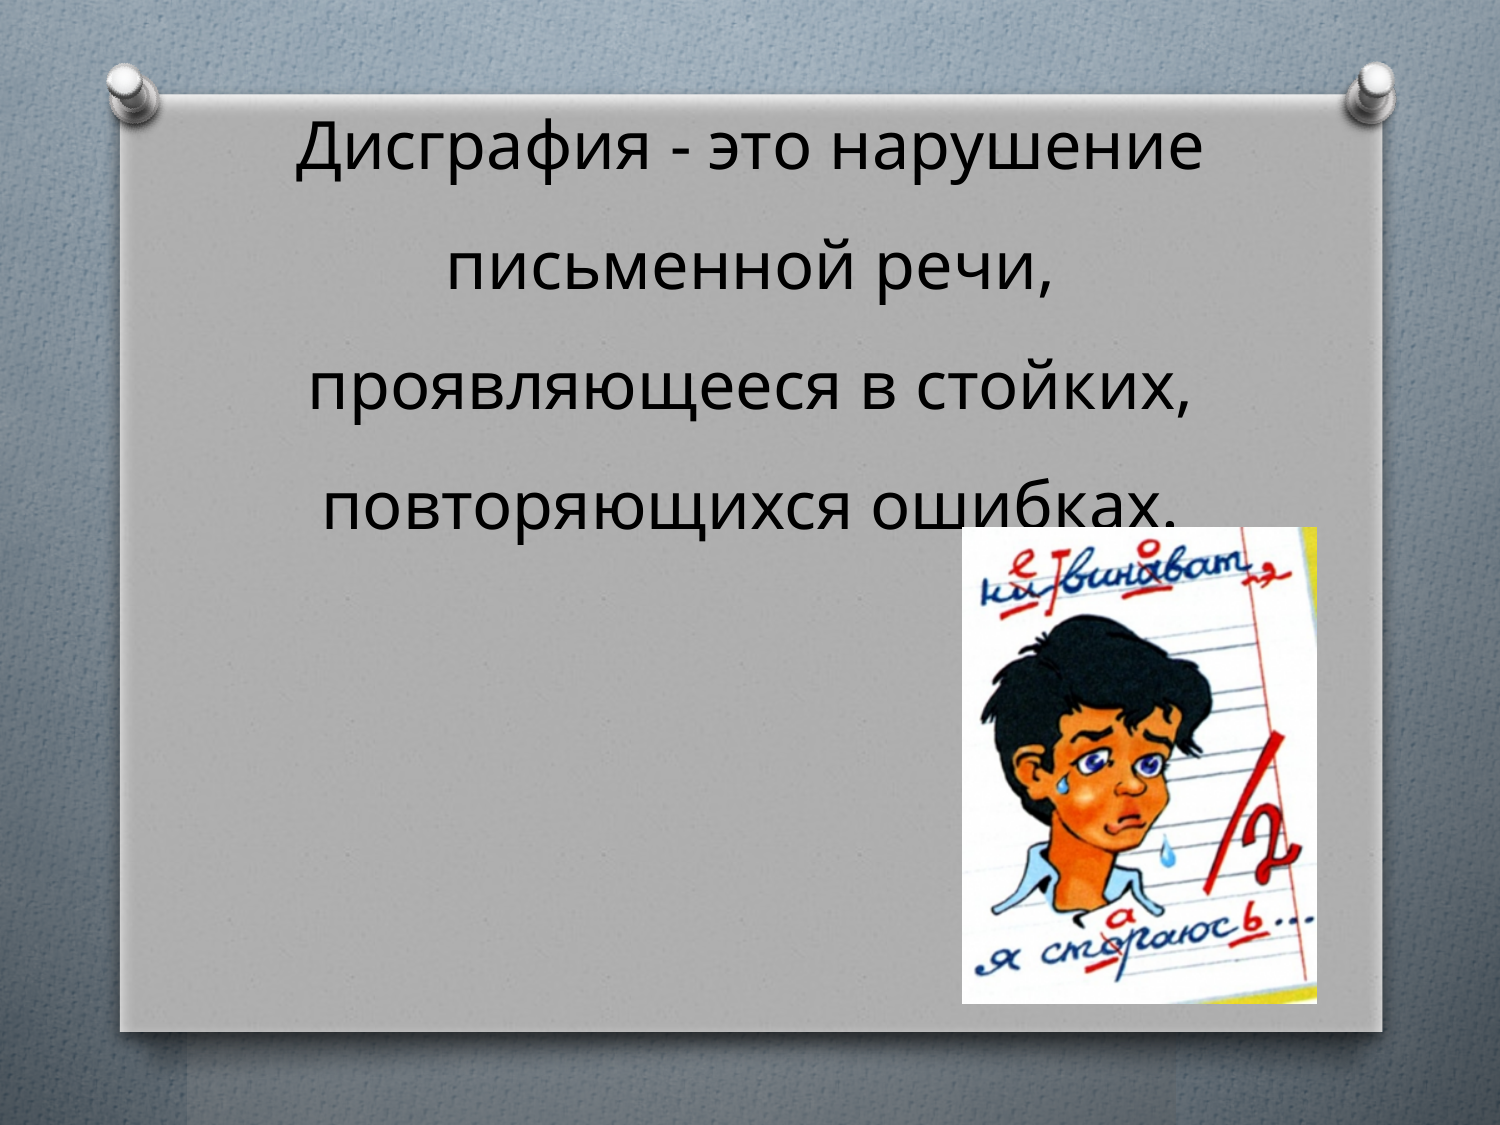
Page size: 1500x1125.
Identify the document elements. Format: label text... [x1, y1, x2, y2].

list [962, 526, 1318, 1004]
title Дисграфия - это нарушение письменной речи, проявляющееся в стойких, повторяющихся ошибках. [179, 101, 1323, 504]
picture [1317, 35, 1439, 156]
picture [75, 29, 198, 153]
